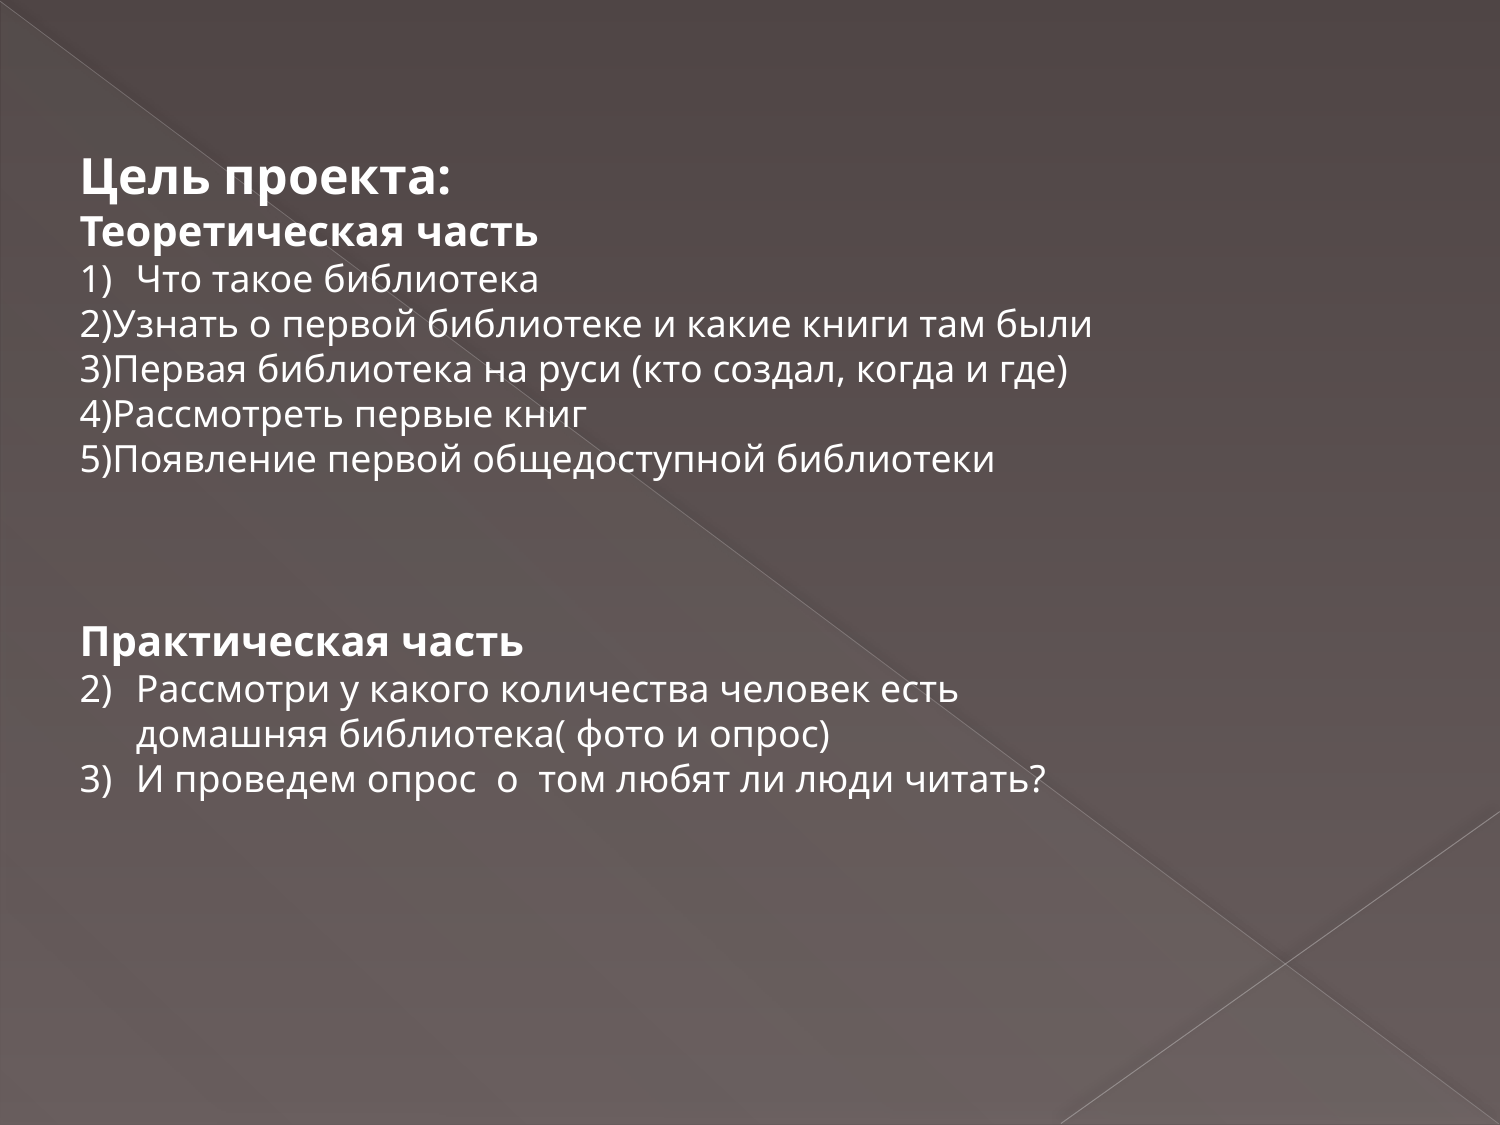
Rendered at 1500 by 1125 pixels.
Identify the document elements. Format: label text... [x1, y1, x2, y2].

text_box Цель проекта: Теоретическая часть Что такое библиотека 2)Узнать о первой библиотеке и какие книги там были 3)Первая библиотека на руси (кто создал, когда и где) 4)Рассмотреть первые книг 5)Появление первой общедоступной библиотеки Практическая часть Рассмотри у какого количества человек есть домашняя библиотека( фото и опрос) И проведем опрос о том любят ли люди читать? [64, 137, 1140, 852]
